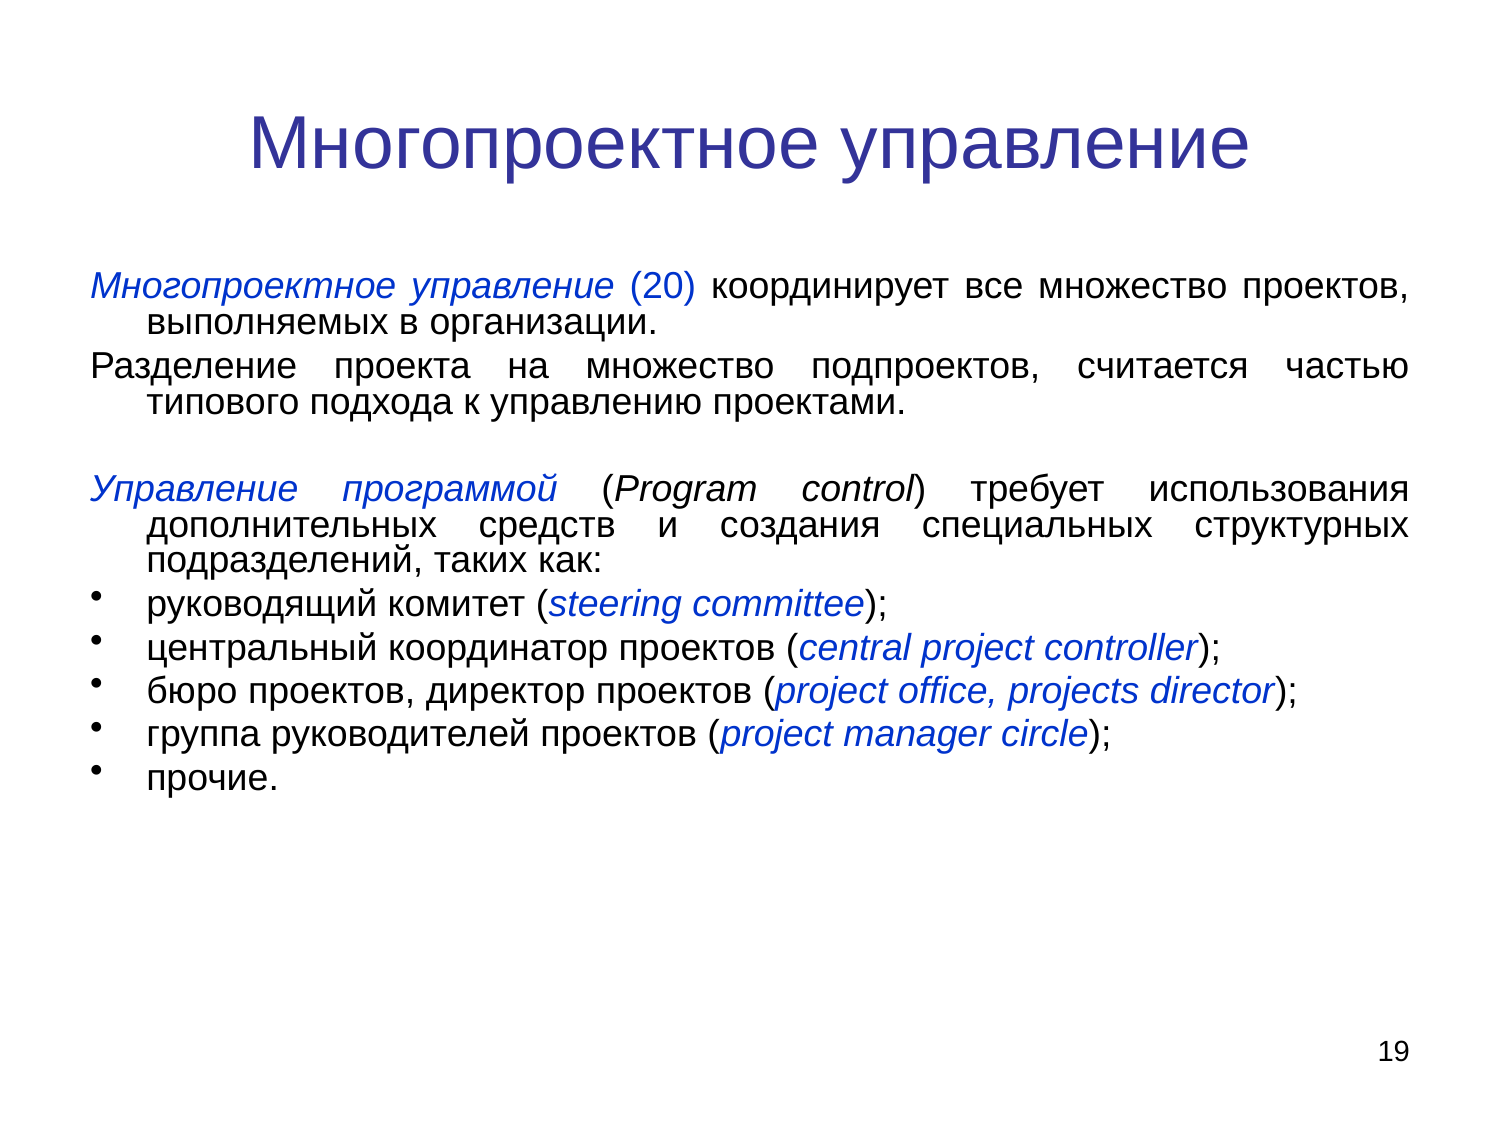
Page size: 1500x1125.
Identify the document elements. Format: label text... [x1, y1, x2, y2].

slide_number 19 [1074, 1024, 1426, 1103]
title Многопроектное управление [75, 45, 1425, 233]
list Многопроектное управление (20) координирует все множество проектов, выполняемых в организации. Разделение проекта на множество подпроектов, считается частью типового подхода к управлению проектами. Управление программой (Program control) требует использования дополнительных средств и создания специальных структурных подразделений, таких как: руководящий комитет (steering committee); центральный координатор проектов (central project controller); бюро проектов, директор проектов (project office, projects director); группа руководителей проектов (project manager circle); прочие. [75, 262, 1425, 1005]
